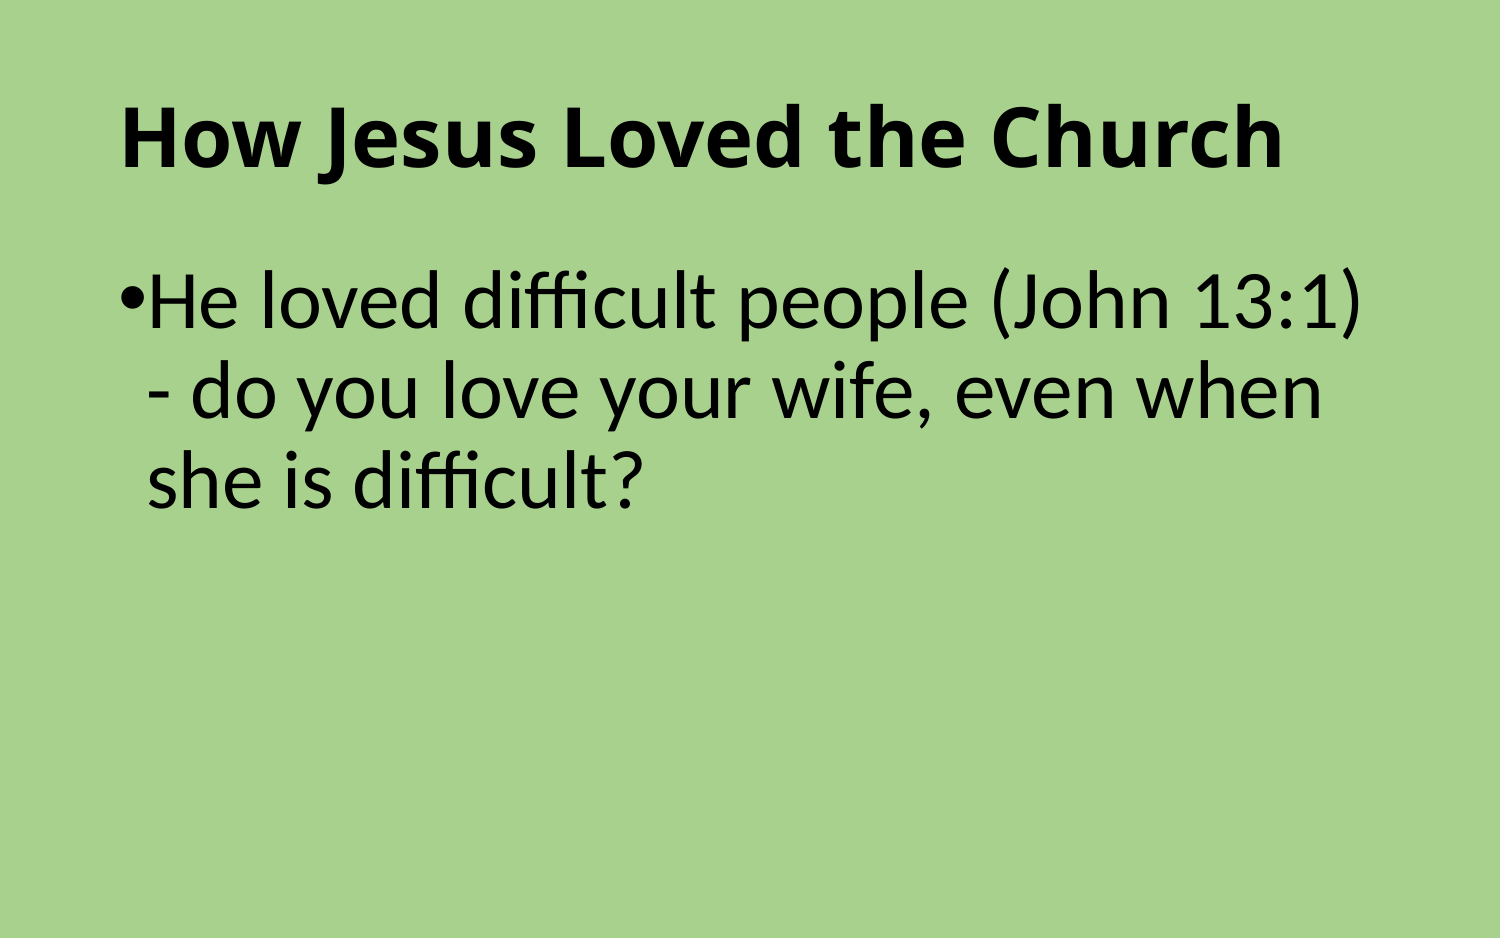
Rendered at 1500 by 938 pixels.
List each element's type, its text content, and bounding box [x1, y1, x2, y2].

title How Jesus Loved the Church [103, 49, 1397, 232]
list He loved difficult people (John 13:1) - do you love your wife, even when she is difficult? [103, 249, 1397, 845]
